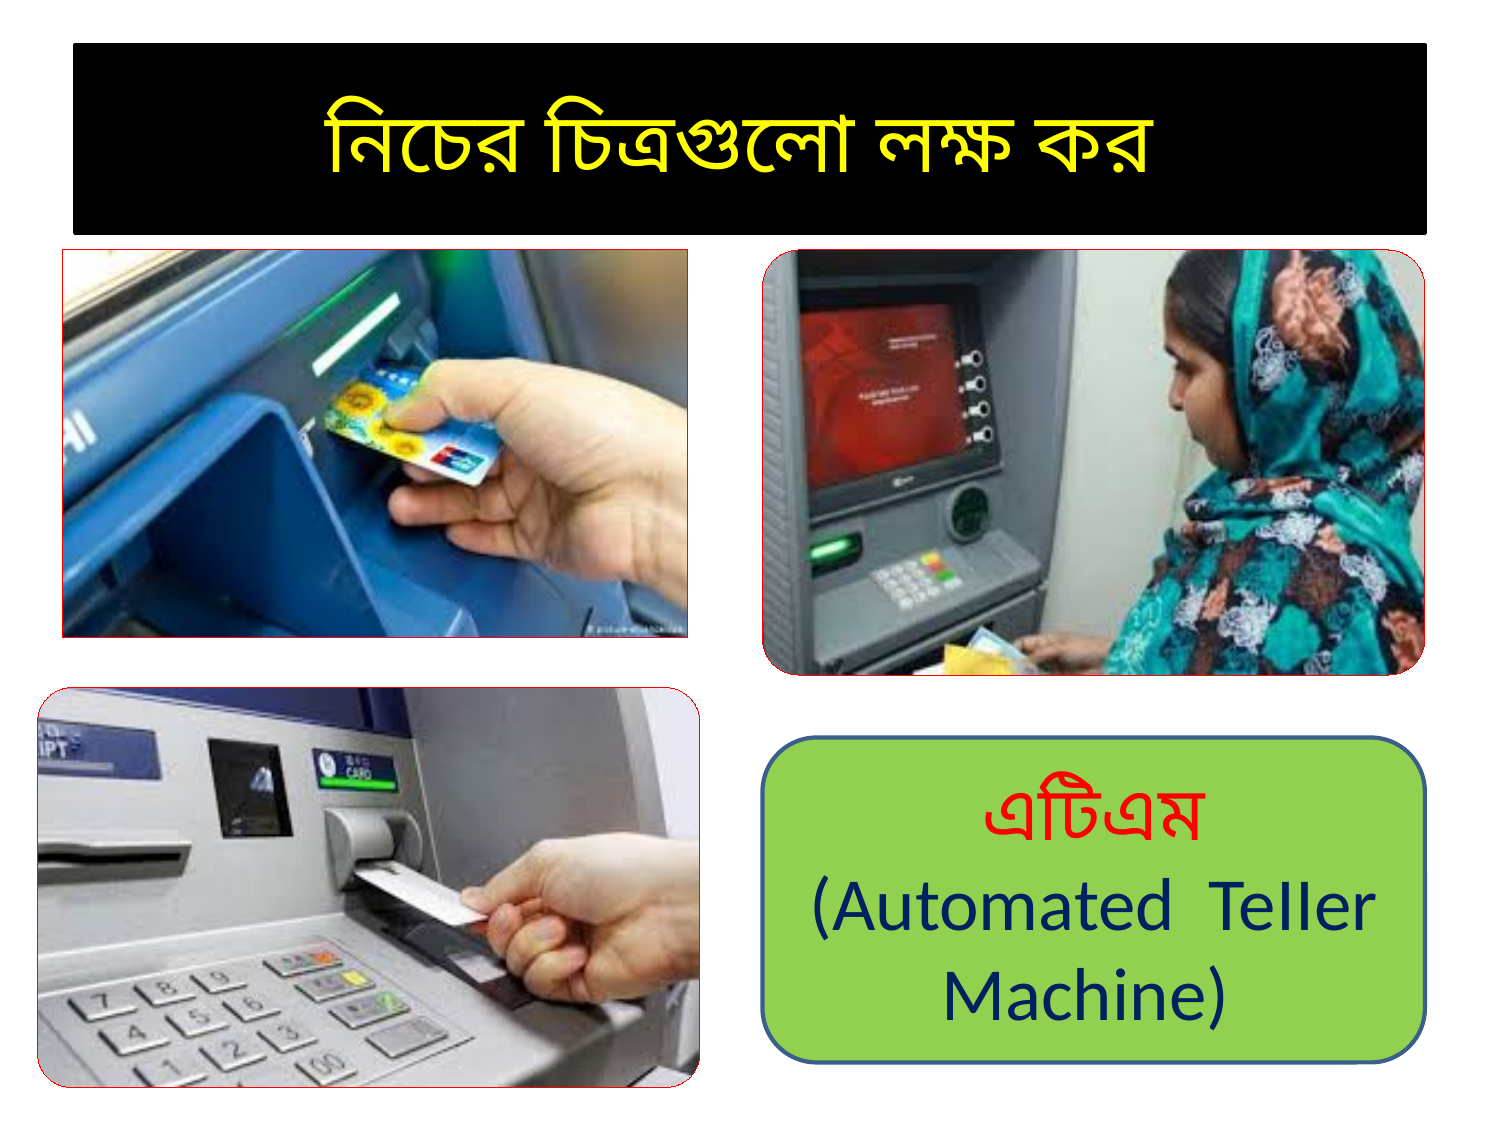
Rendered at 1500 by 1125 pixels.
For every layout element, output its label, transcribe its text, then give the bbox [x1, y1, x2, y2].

picture [37, 687, 701, 1088]
text_box এটিএম (Automated TeIIer Machine) [760, 735, 1428, 1065]
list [62, 249, 688, 638]
picture [762, 249, 1426, 676]
title নিচের চিত্রগুলো লক্ষ কর [73, 43, 1427, 235]
